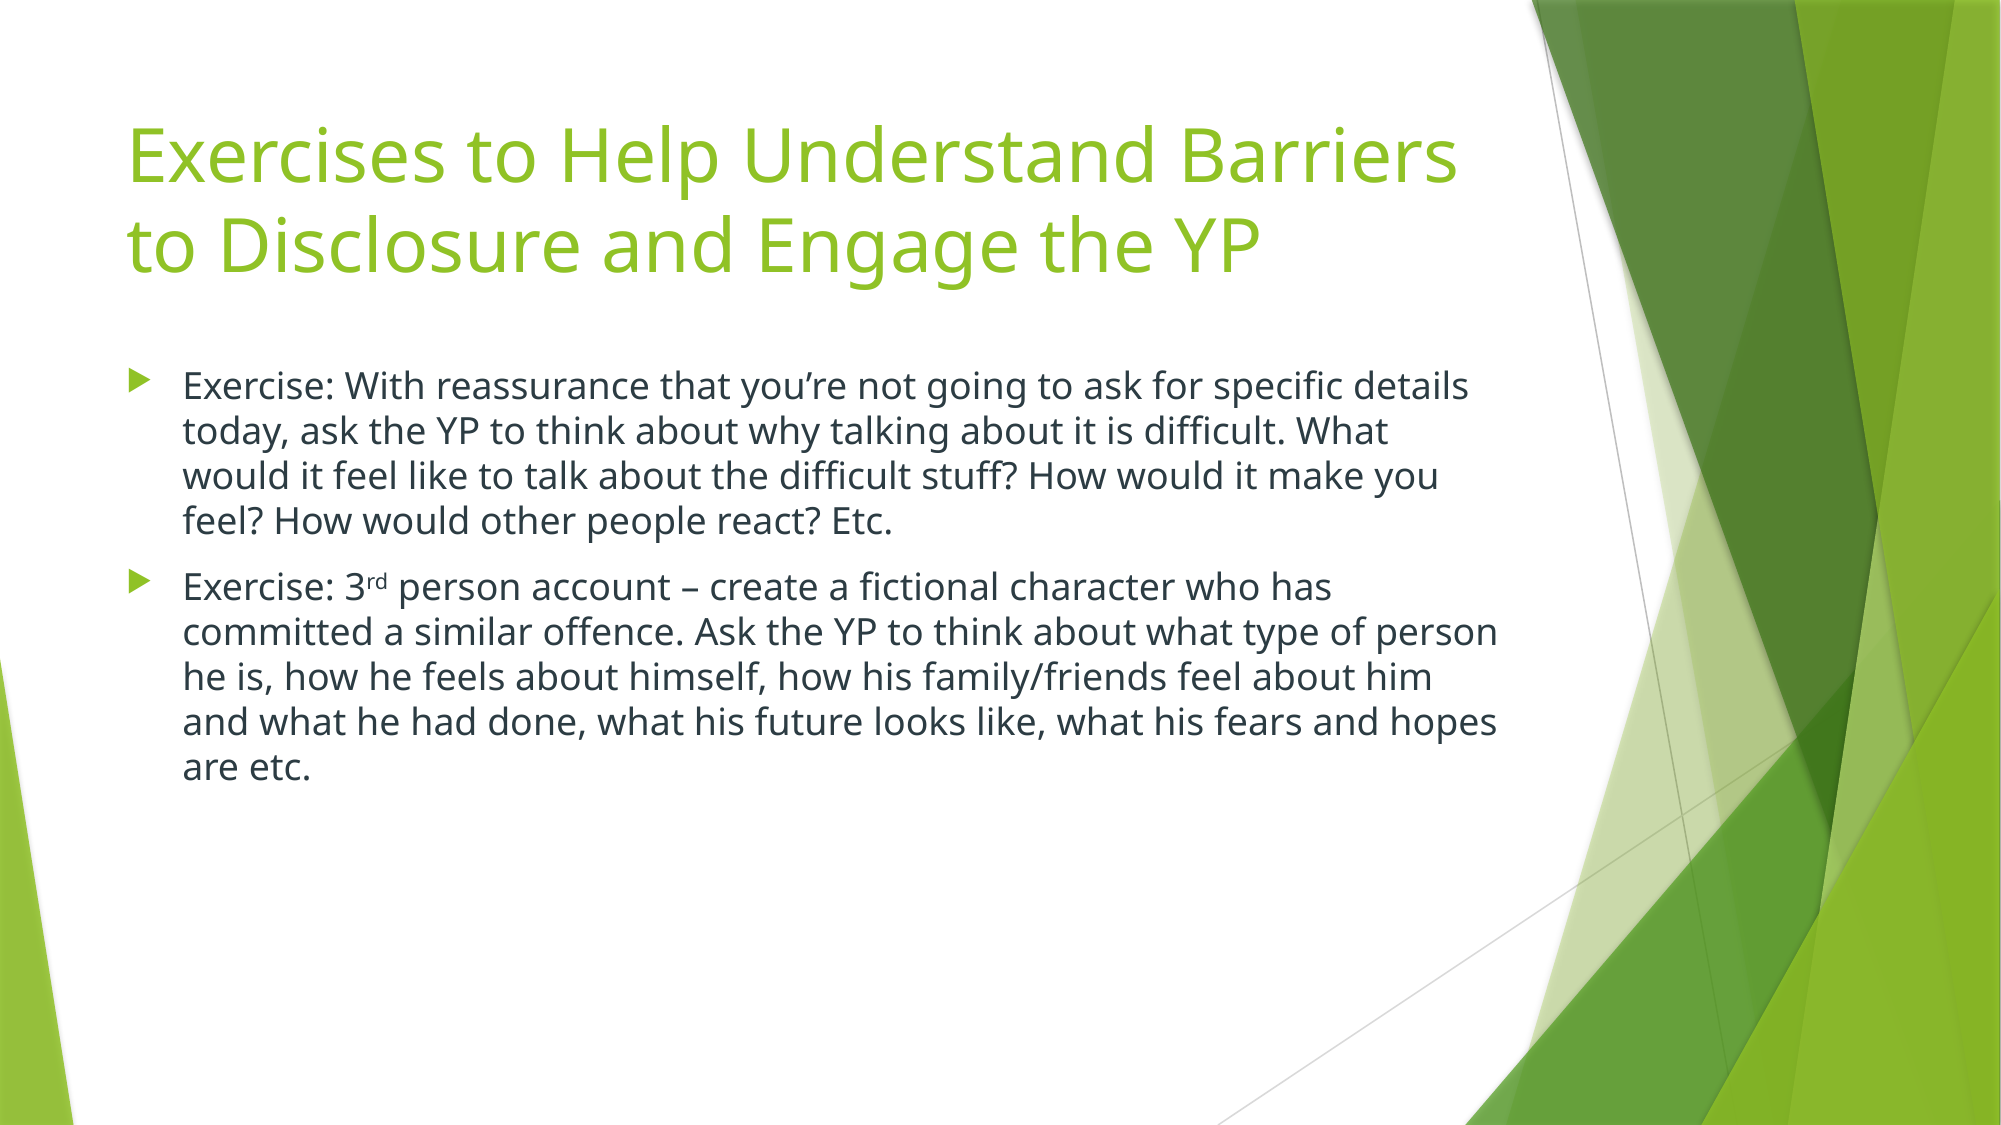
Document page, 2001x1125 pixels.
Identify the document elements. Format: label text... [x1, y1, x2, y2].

title Exercises to Help Understand Barriers to Disclosure and Engage the YP [111, 99, 1522, 317]
list Exercise: With reassurance that you’re not going to ask for specific details today, ask the YP to think about why talking about it is difficult. What would it feel like to talk about the difficult stuff? How would it make you feel? How would other people react? Etc. Exercise: 3rd person account – create a fictional character who has committed a similar offence. Ask the YP to think about what type of person he is, how he feels about himself, how his family/friends feel about him and what he had done, what his future looks like, what his fears and hopes are etc. [111, 354, 1522, 992]
